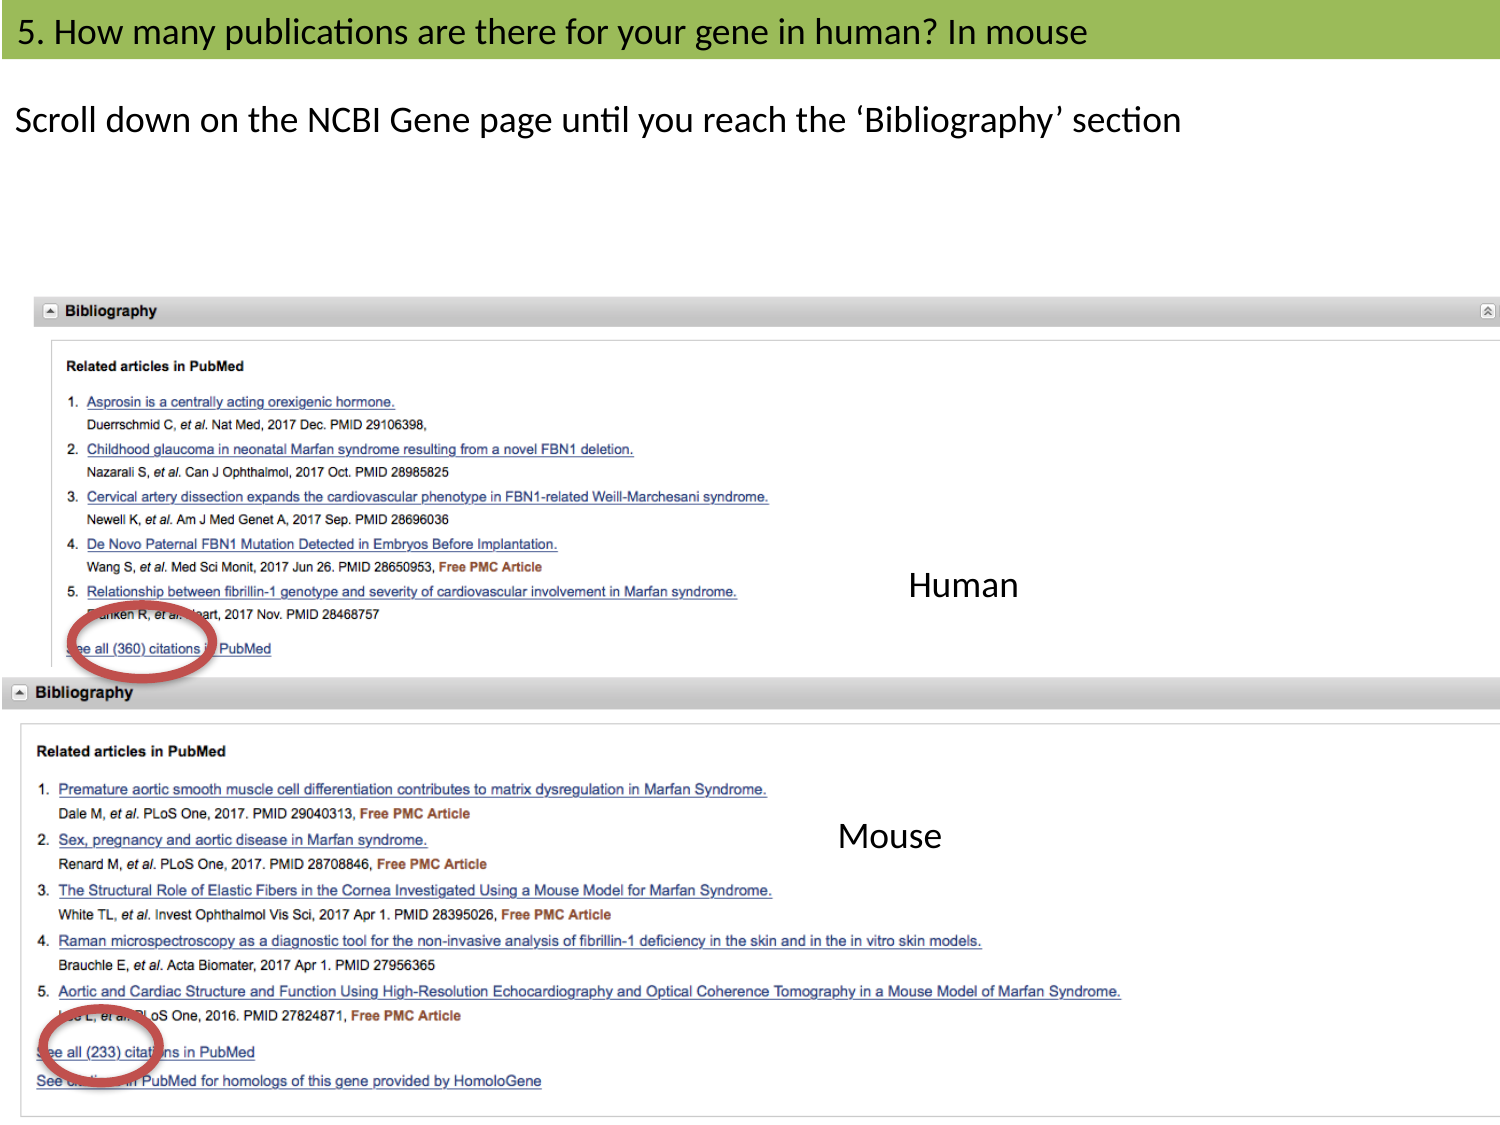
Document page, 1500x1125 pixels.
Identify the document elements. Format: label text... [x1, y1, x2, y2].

text_box Scroll down on the NCBI Gene page until you reach the ‘Bibliography’ section [0, 87, 1500, 148]
text_box 5. How many publications are there for your gene in human? In mouse [2, 0, 1500, 60]
picture [1, 273, 1500, 1124]
